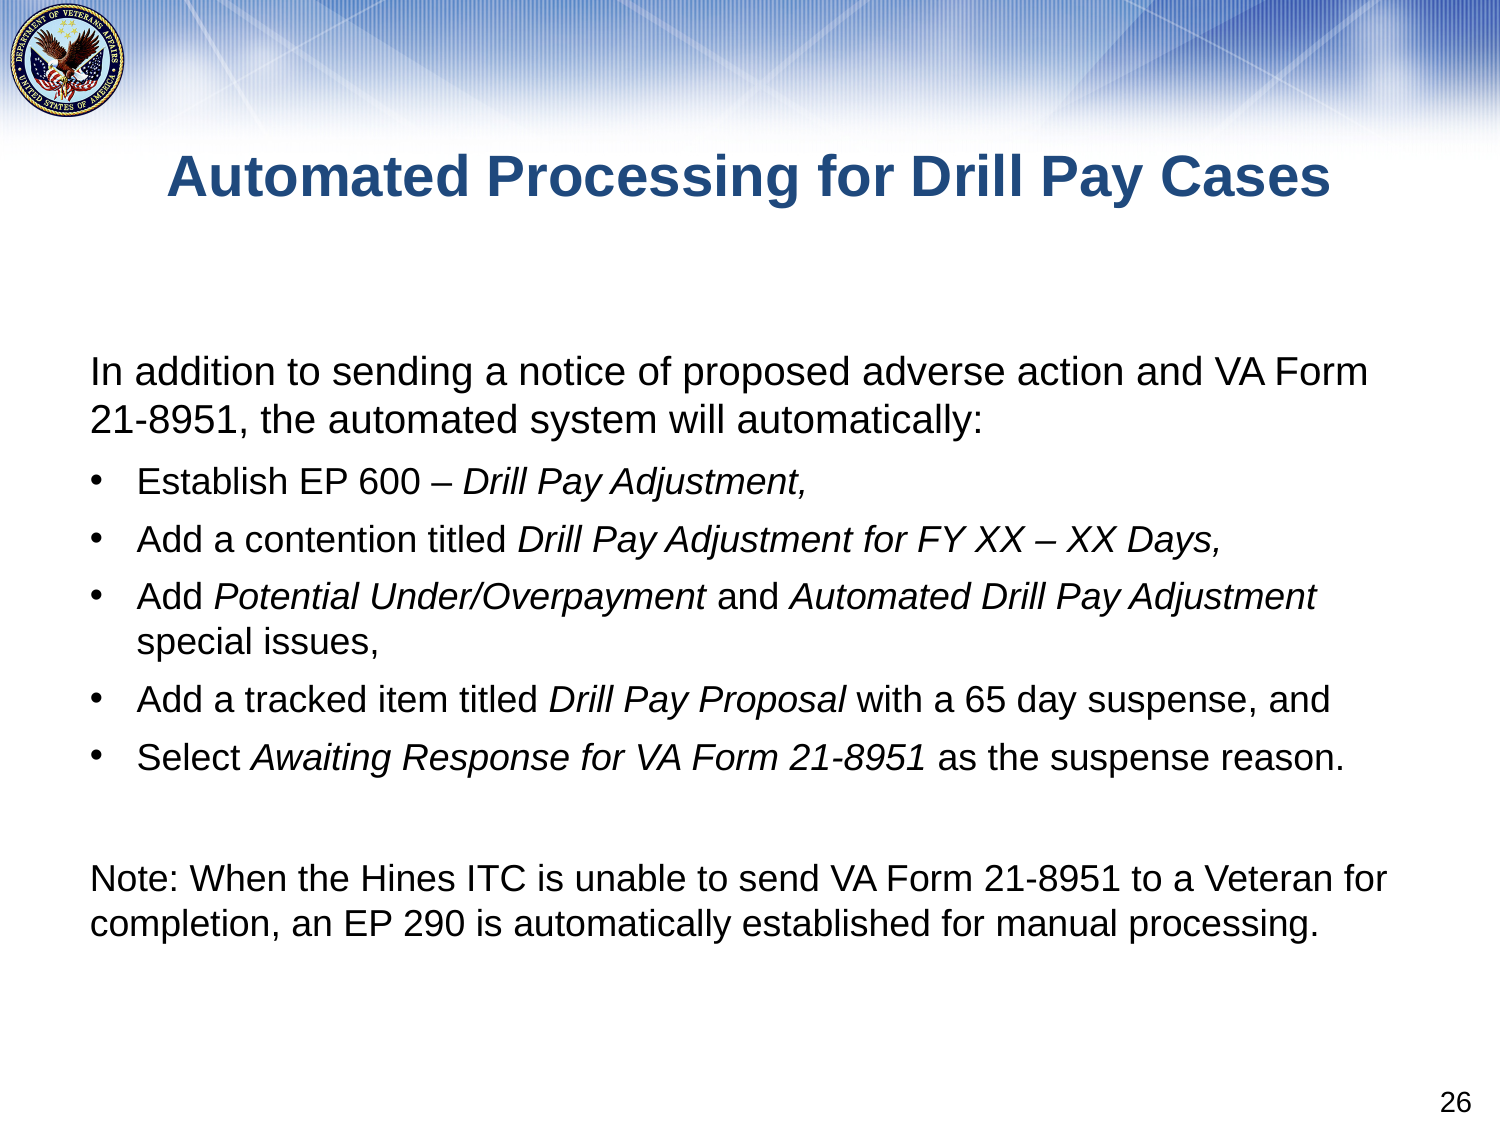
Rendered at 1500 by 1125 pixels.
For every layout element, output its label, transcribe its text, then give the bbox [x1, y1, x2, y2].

text_box Note: When the Hines ITC is unable to send VA Form 21-8951 to a Veteran for completion, an EP 290 is automatically established for manual processing. [74, 846, 1425, 1004]
title Automated Processing for Drill Pay Cases [0, 130, 1500, 309]
text_box Establish EP 600 – Drill Pay Adjustment, Add a contention titled Drill Pay Adjustment for FY XX – XX Days, Add Potential Under/Overpayment and Automated Drill Pay Adjustment special issues, Add a tracked item titled Drill Pay Proposal with a 65 day suspense, and Select Awaiting Response for VA Form 21-8951 as the suspense reason. [74, 449, 1425, 843]
list In addition to sending a notice of proposed adverse action and VA Form 21-8951, the automated system will automatically: [75, 337, 1425, 449]
slide_number 26 [1136, 1083, 1487, 1125]
picture [0, 309, 1500, 1062]
picture [0, 0, 1500, 130]
